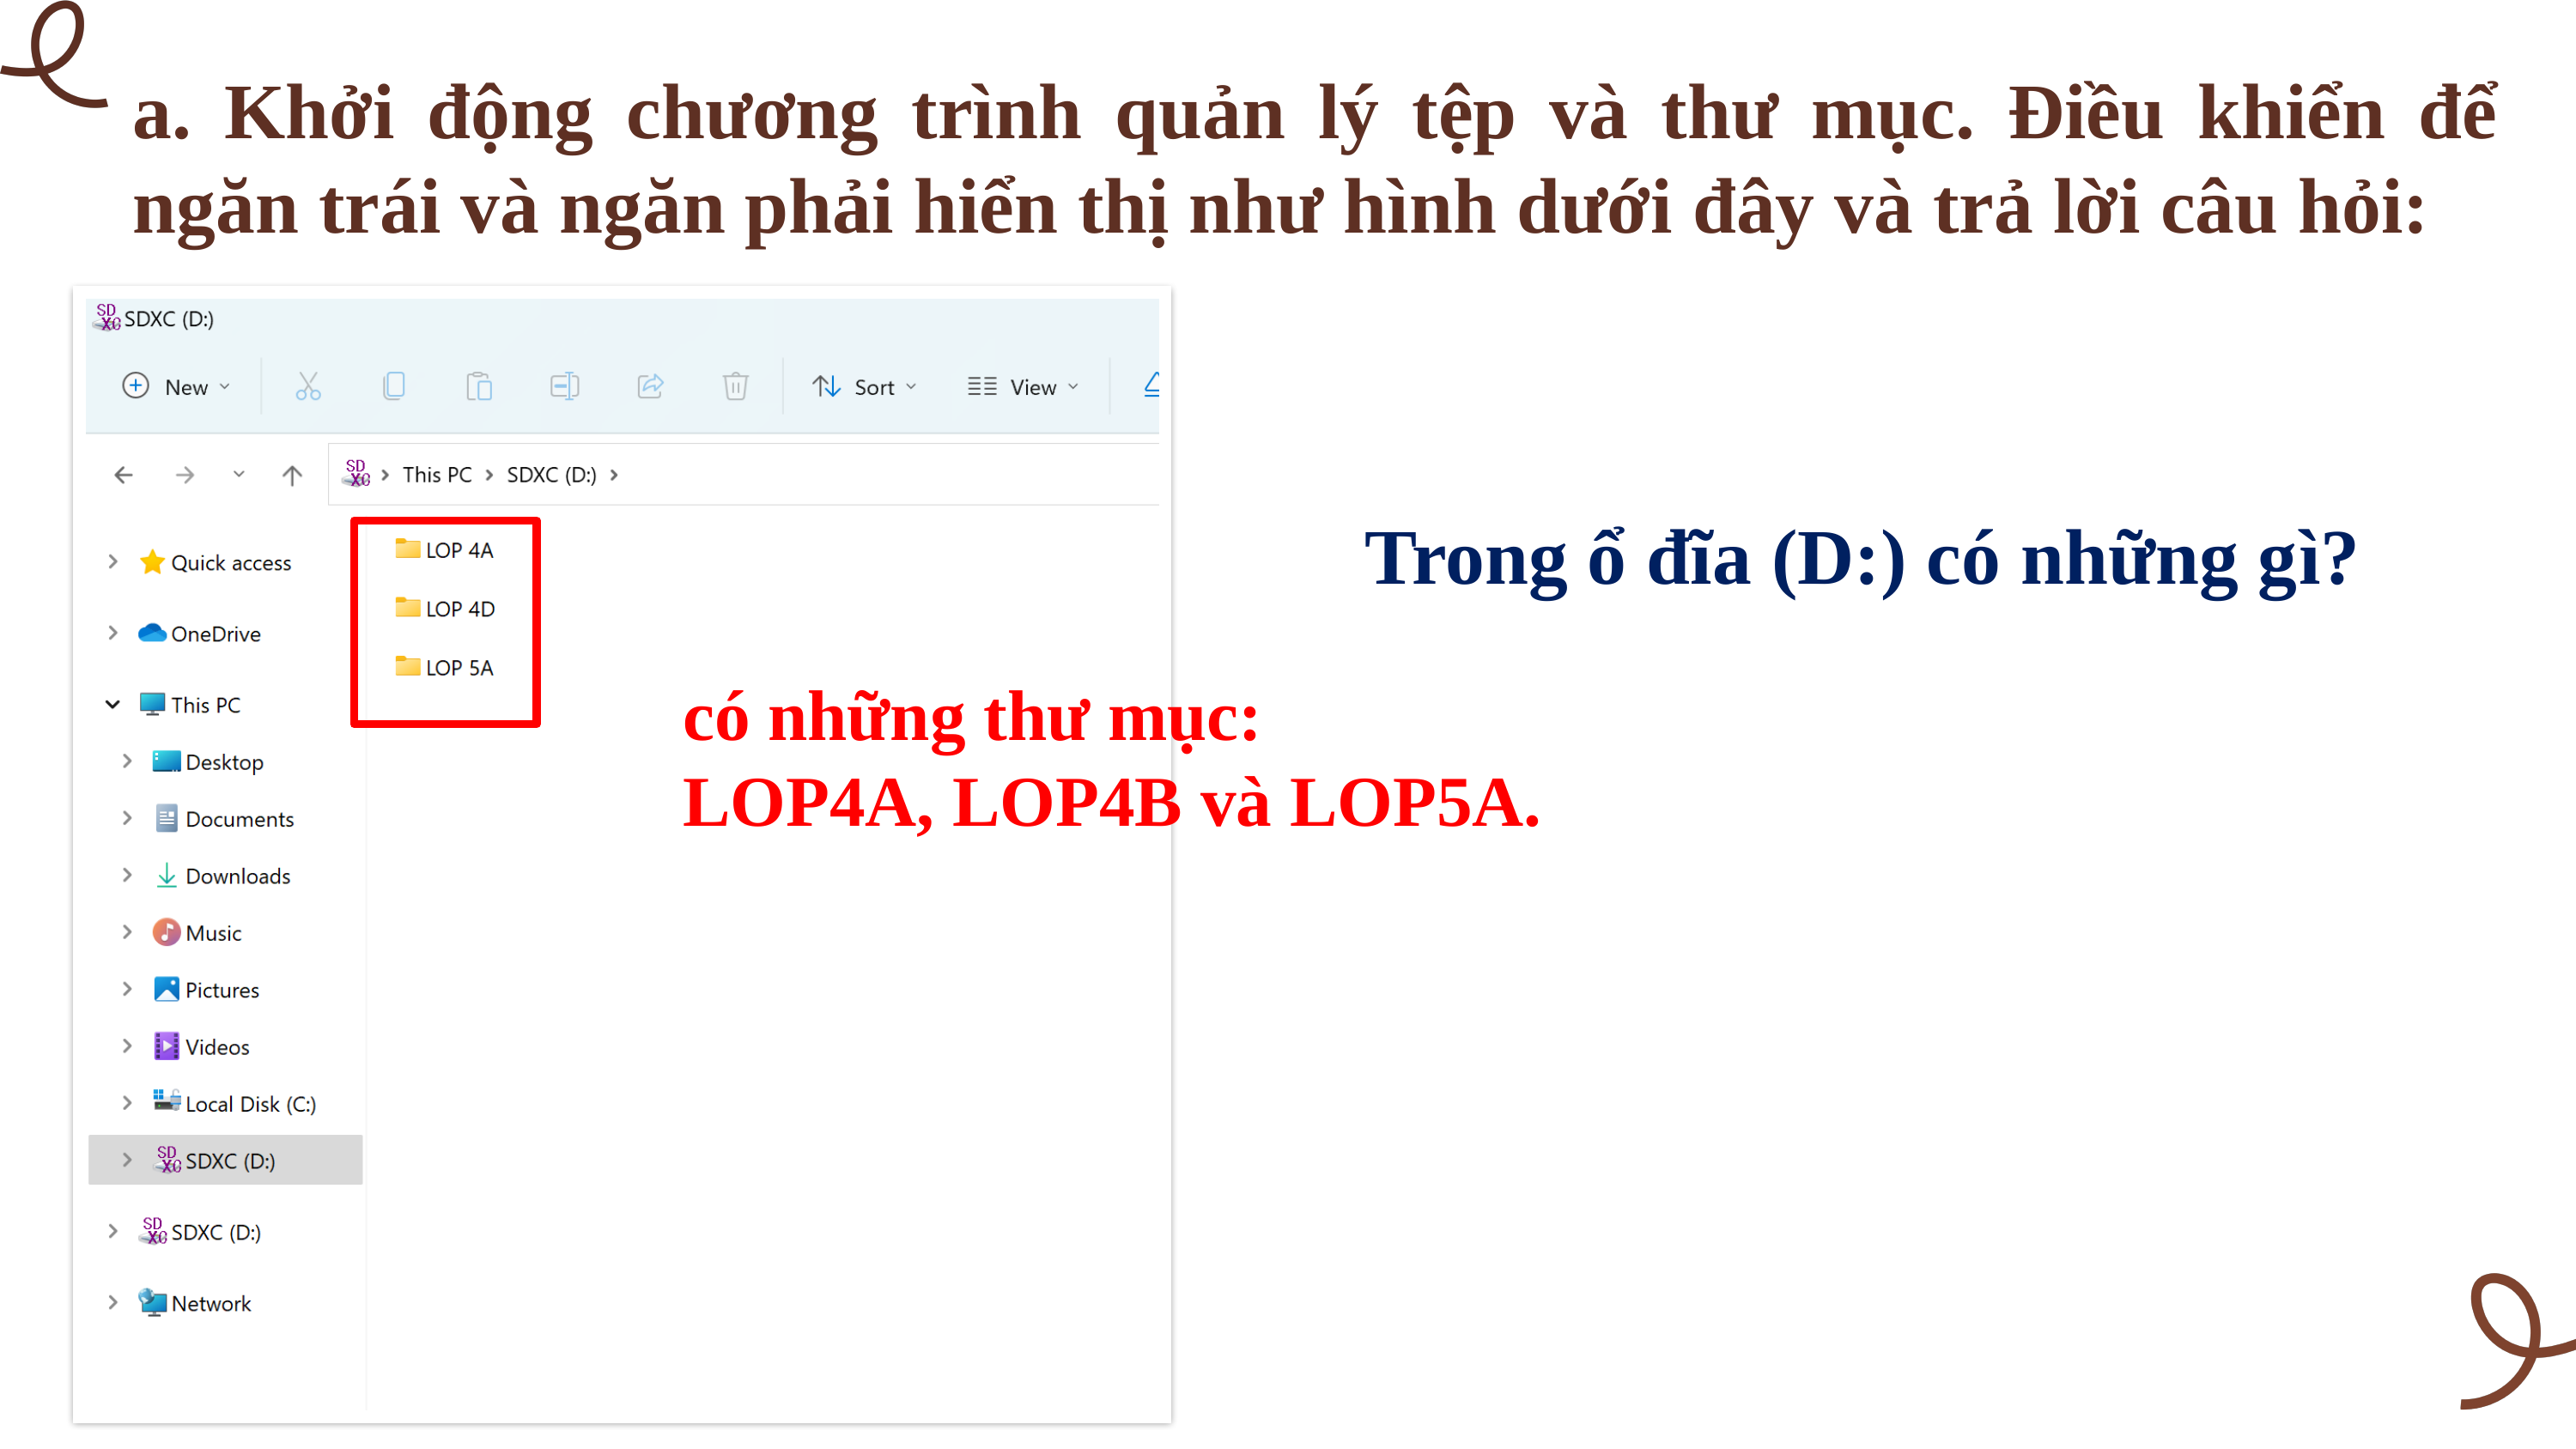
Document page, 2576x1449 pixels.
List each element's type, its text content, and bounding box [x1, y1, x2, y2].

picture [0, 0, 108, 108]
text_box Trong ổ đĩa (D:) có những gì? [1352, 499, 2379, 606]
picture [85, 298, 1160, 1411]
text_box có những thư mục: LOP4A, LOP4B và LOP5A. [1162, 662, 1556, 847]
text_box a. Khởi động chương trình quản lý tệp và thư mục. Điều khiển để ngăn trái và ngăn phải hiển thị như hình dưới đây và trả lời câu hỏi: [119, 53, 2514, 256]
picture [2439, 1260, 2576, 1411]
